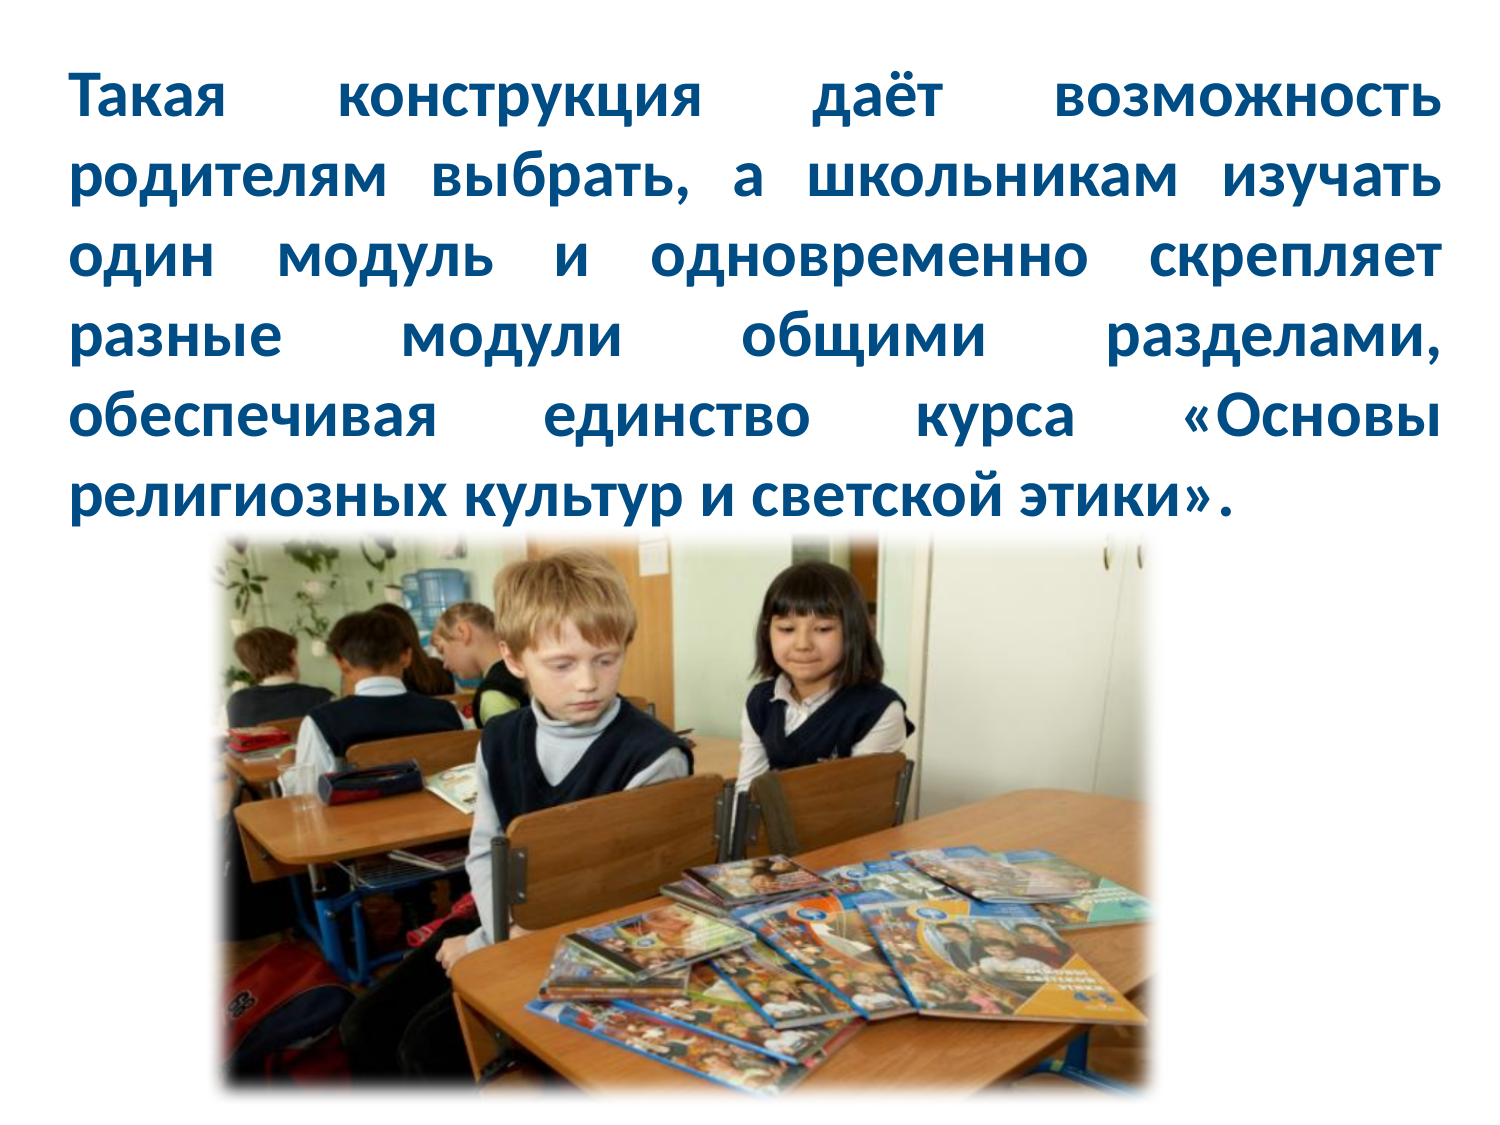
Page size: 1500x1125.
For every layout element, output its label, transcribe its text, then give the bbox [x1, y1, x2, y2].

picture [206, 526, 1164, 1107]
list Такая конструкция даёт возможность родителям выбрать, а школьникам изучать один модуль и одновременно скрепляет разные модули общими разделами, обеспечивая единство курса «Основы религиозных культур и светской этики». [53, 42, 1459, 569]
